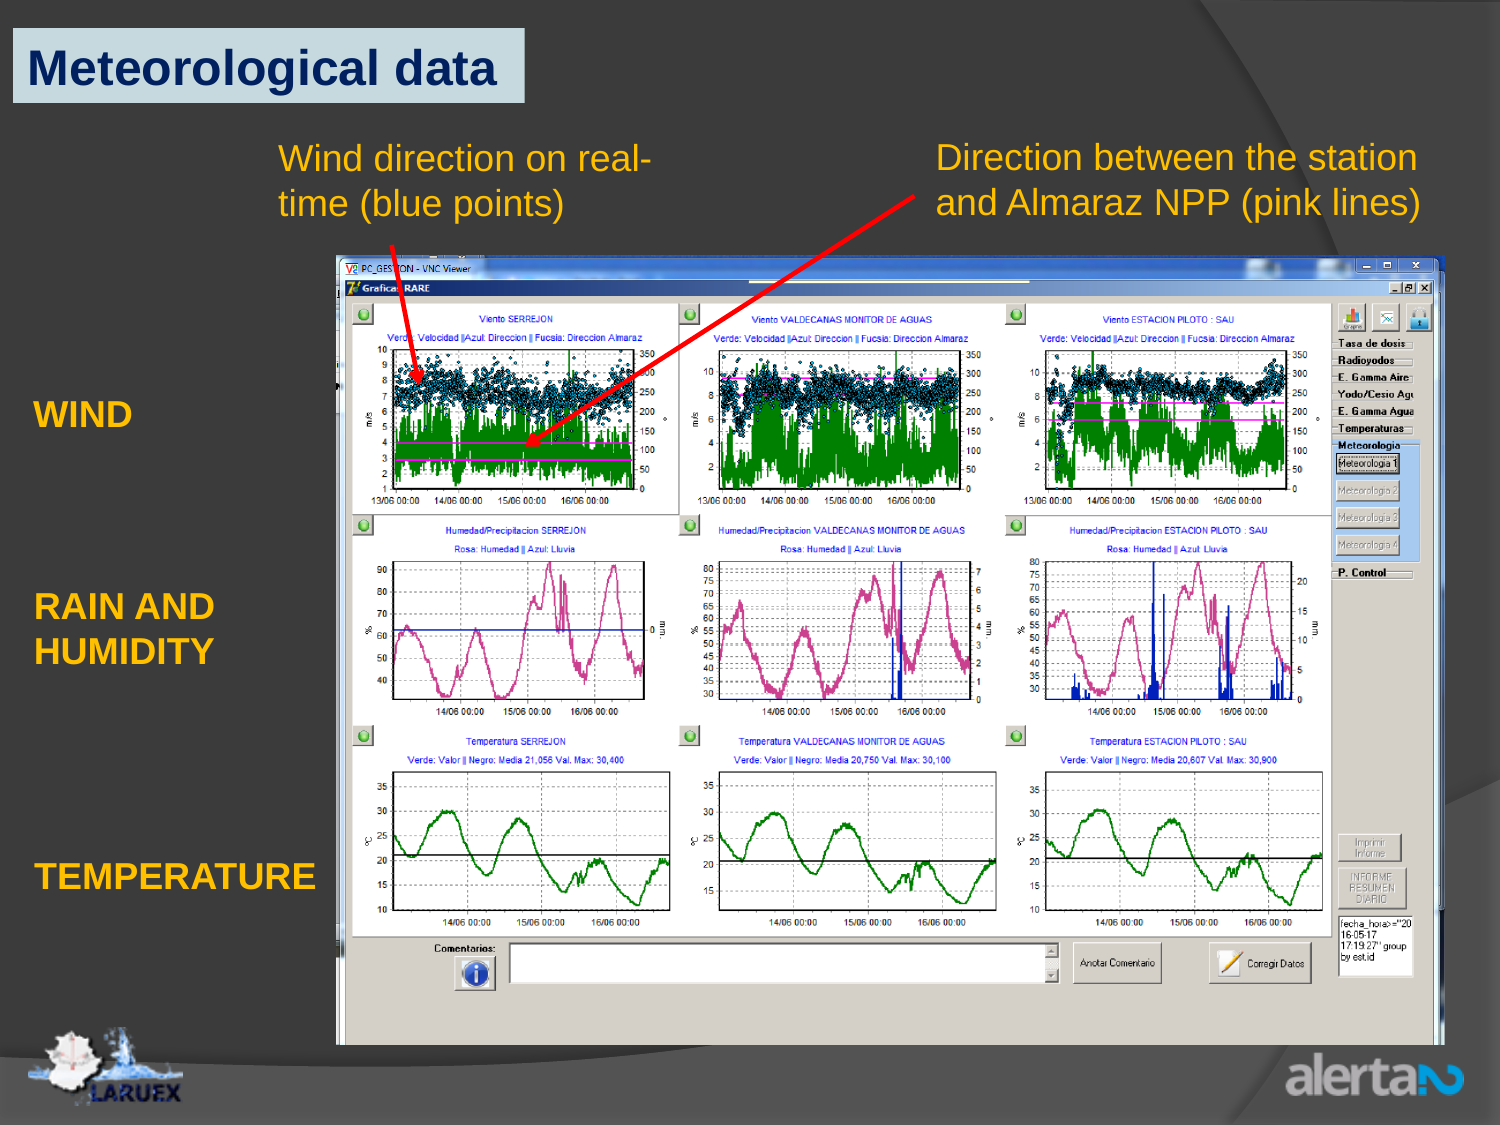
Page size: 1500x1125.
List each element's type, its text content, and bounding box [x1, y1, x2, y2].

picture [27, 1026, 184, 1106]
text_box WIND [18, 382, 149, 443]
text_box Direction between the station and Almaraz NPP (pink lines) [920, 125, 1471, 231]
picture [505, 385, 515, 391]
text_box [524, 195, 915, 447]
picture [1278, 1046, 1471, 1104]
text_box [391, 244, 420, 386]
text_box RAIN AND HUMIDITY [19, 574, 241, 679]
text_box Wind direction on real-time (blue points) [263, 126, 689, 232]
picture [433, 391, 441, 397]
text_box TEMPERATURE [19, 844, 327, 905]
text_box Meteorological data [13, 28, 525, 103]
picture [428, 255, 517, 385]
picture [336, 255, 1445, 1045]
